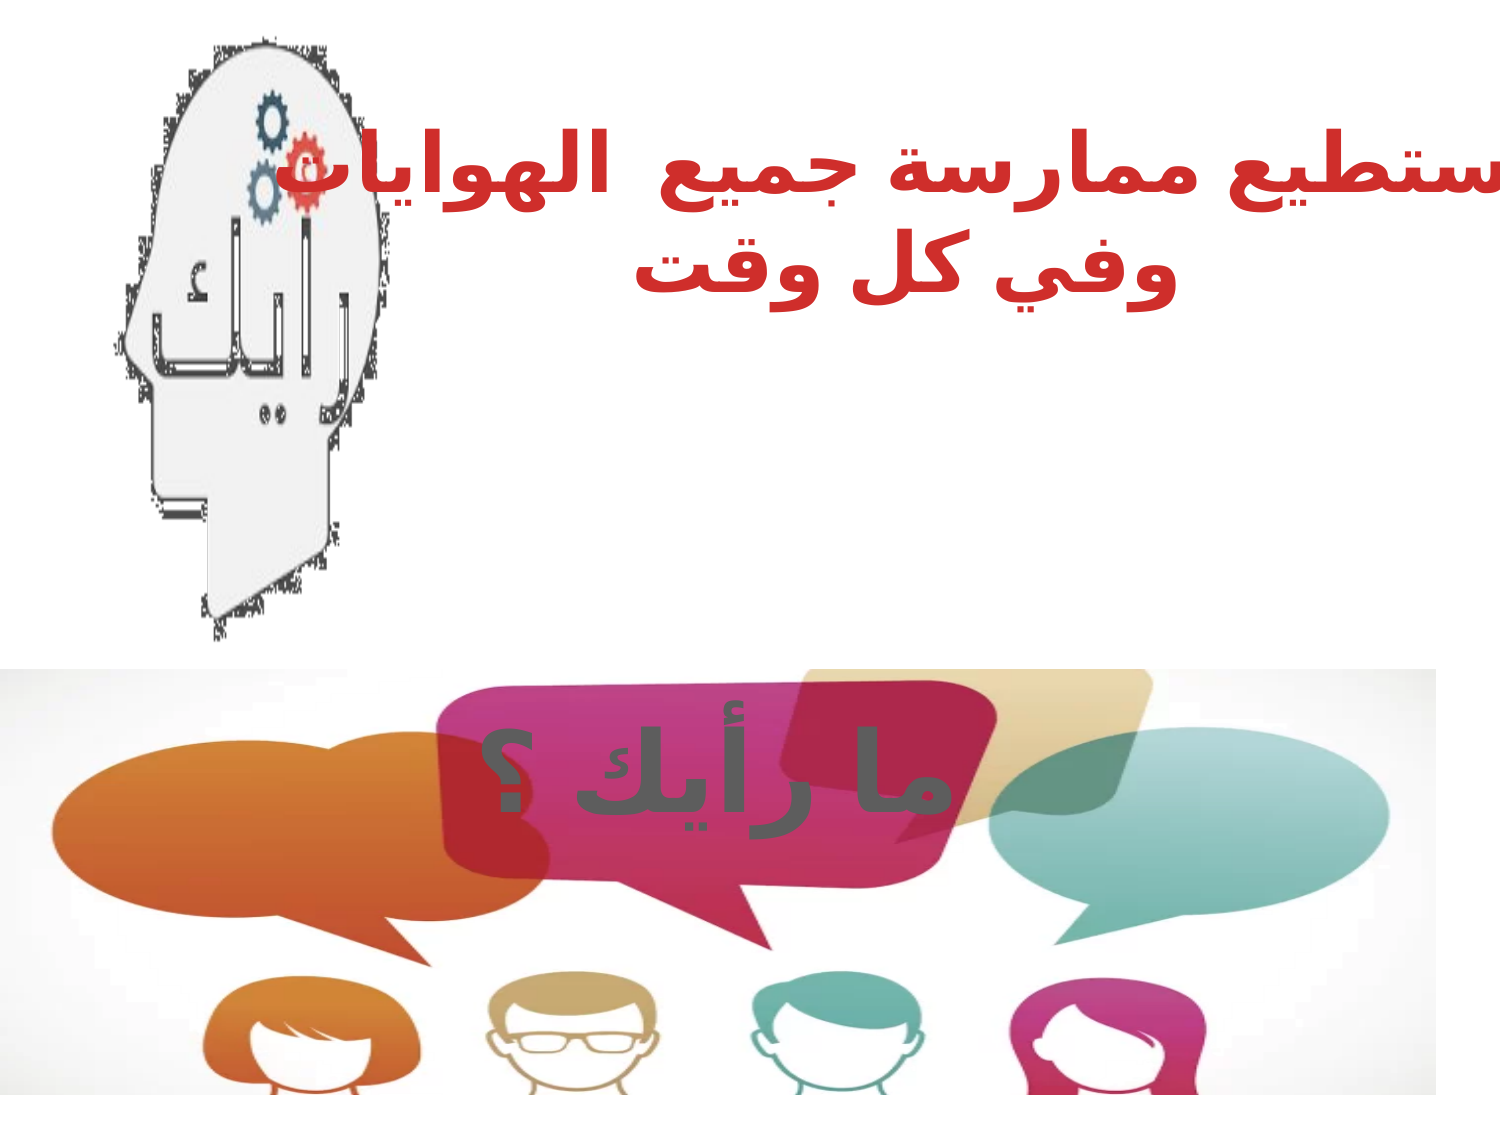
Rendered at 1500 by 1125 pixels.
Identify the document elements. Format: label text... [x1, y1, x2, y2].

picture [0, 0, 1436, 1096]
text_box استطيع ممارسة جميع الهوايات وفي كل وقت [432, 101, 1500, 317]
